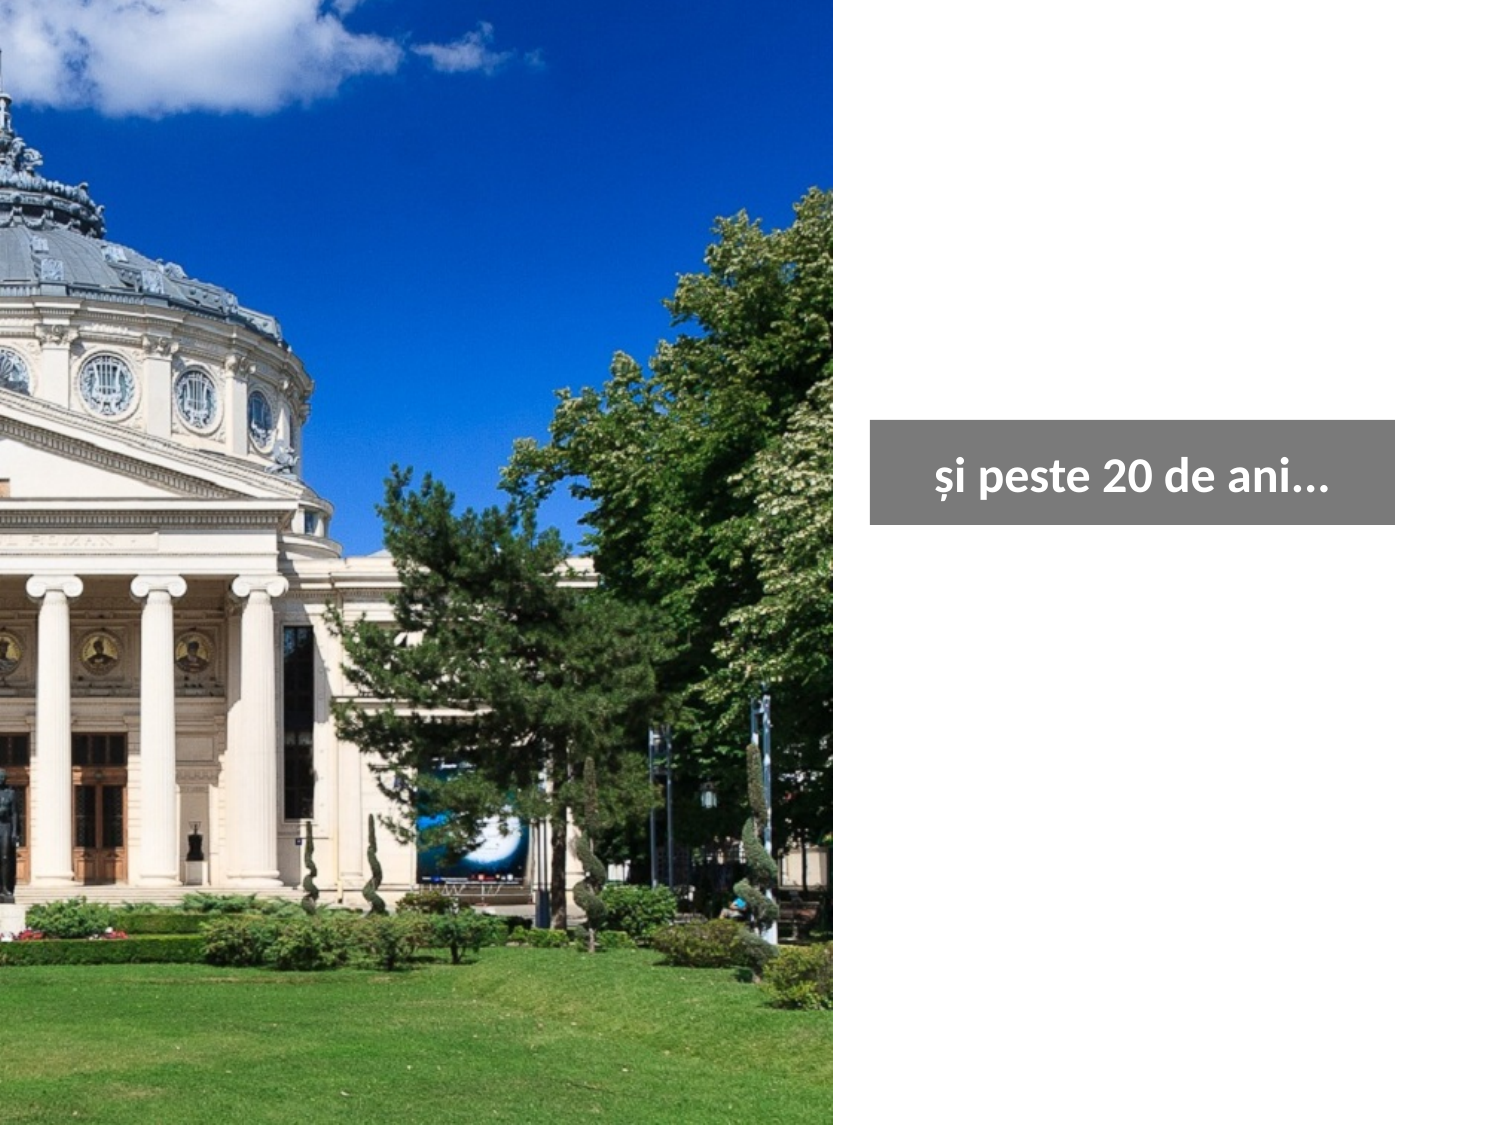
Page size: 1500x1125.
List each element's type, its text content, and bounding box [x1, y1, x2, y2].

picture [0, 0, 833, 1125]
text_box și peste 20 de ani... [869, 419, 1395, 525]
